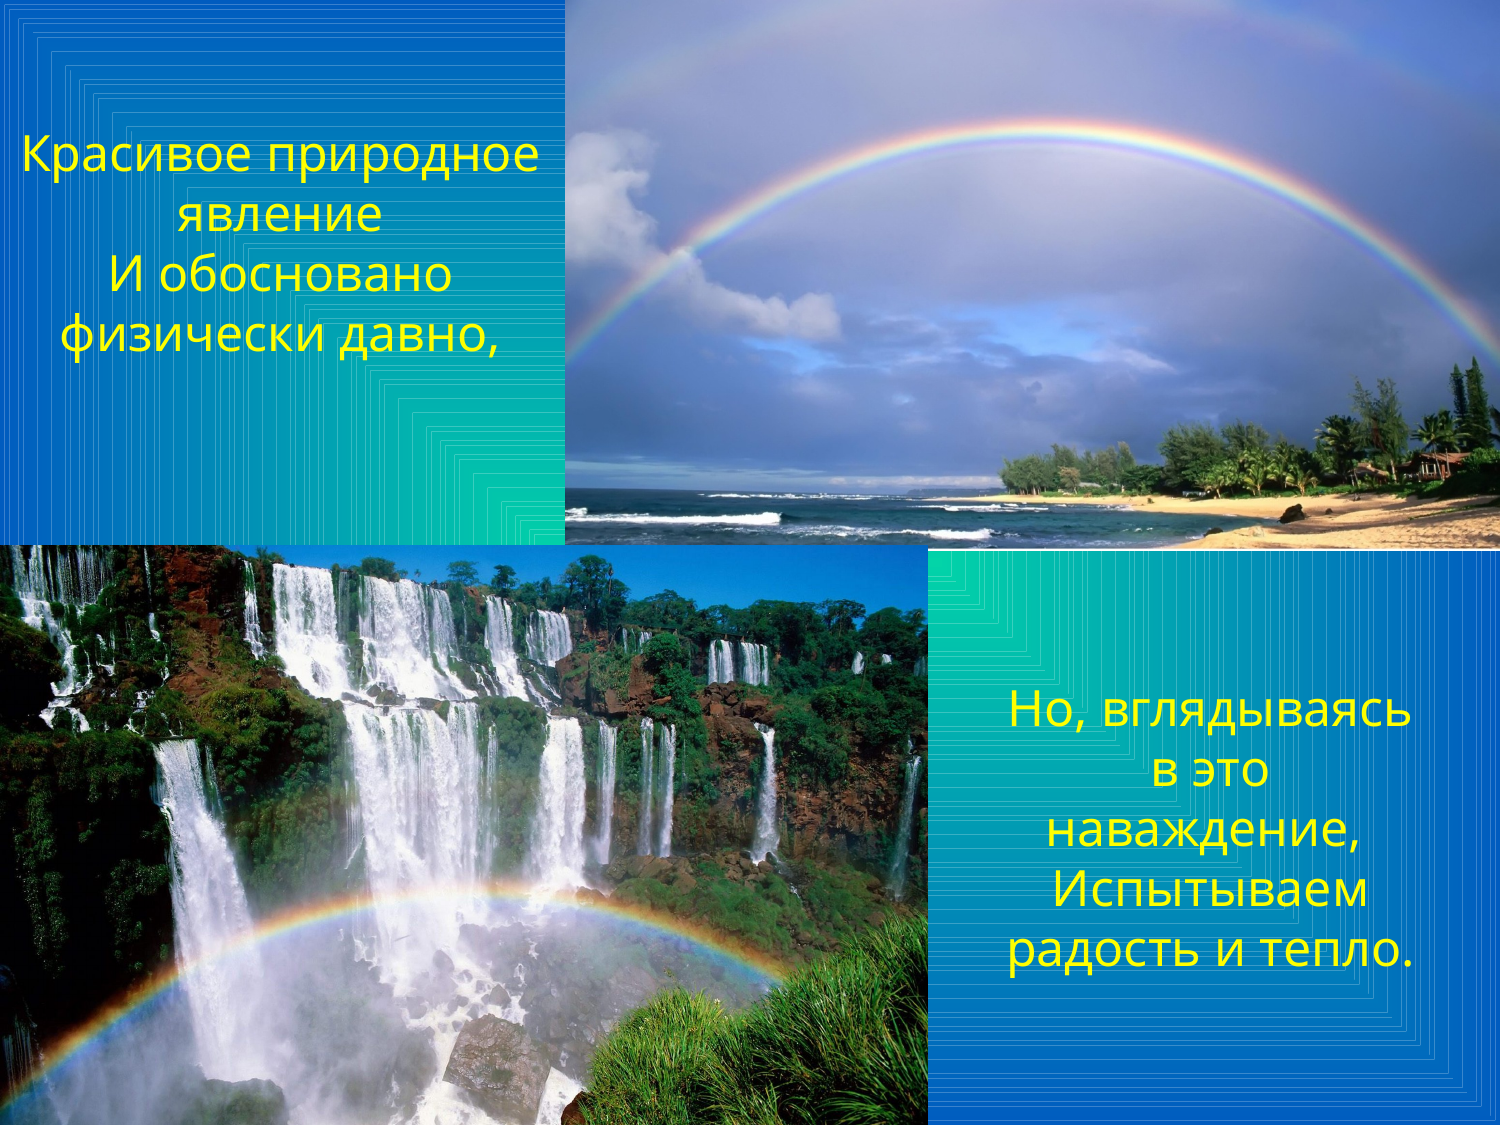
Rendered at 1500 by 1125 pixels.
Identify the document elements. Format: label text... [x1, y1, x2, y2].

text_box Но, вглядываясь в это наваждение, Испытываем радость и тепло. [986, 668, 1436, 984]
picture [0, 0, 1500, 1125]
text_box Красивое природное явление И обосновано физически давно, [0, 113, 560, 369]
